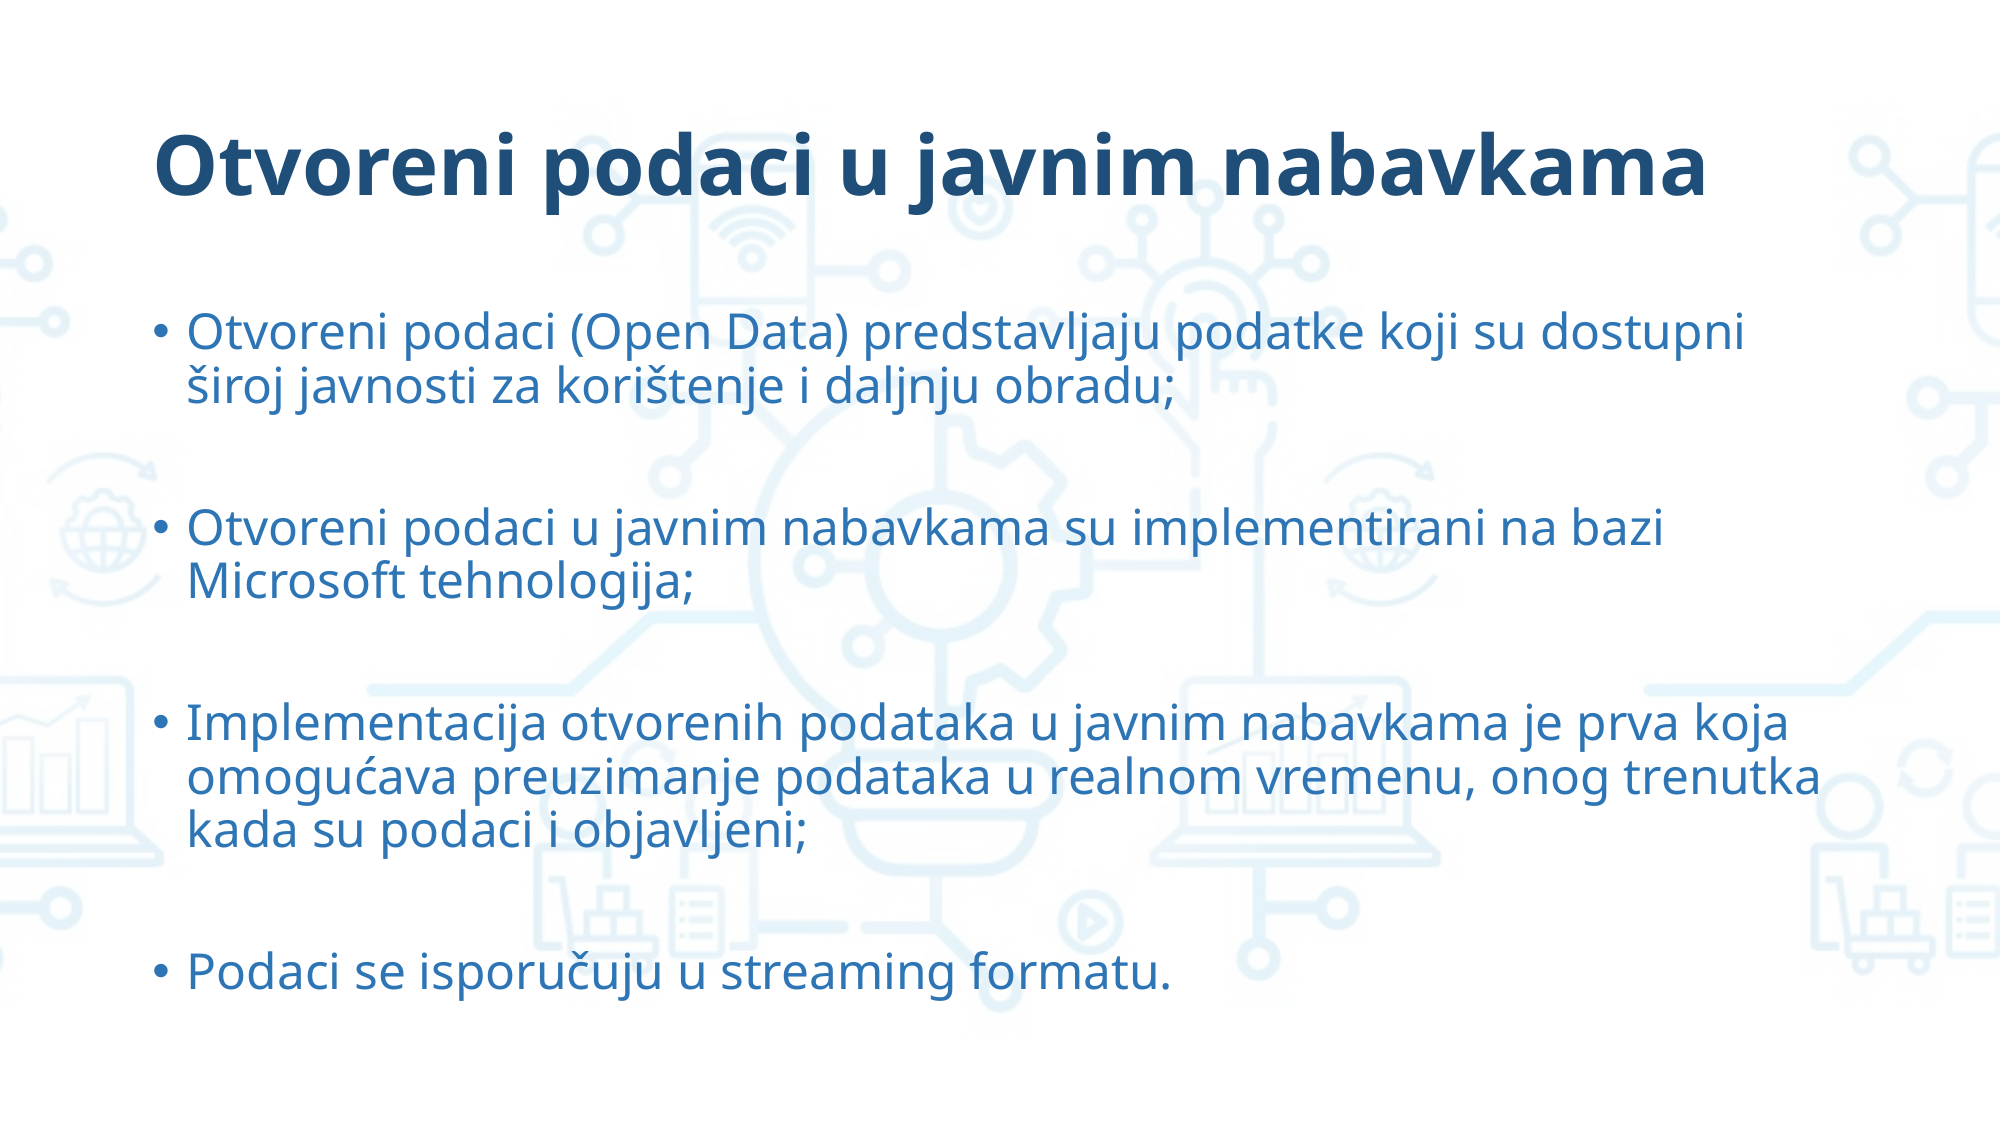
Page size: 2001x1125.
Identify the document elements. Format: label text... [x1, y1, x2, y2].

list Otvoreni podaci (Open Data) predstavljaju podatke koji su dostupni široj javnosti za korištenje i daljnju obradu; Otvoreni podaci u javnim nabavkama su implementirani na bazi Microsoft tehnologija; Implementacija otvorenih podataka u javnim nabavkama je prva koja omogućava preuzimanje podataka u realnom vremenu, onog trenutka kada su podaci i objavljeni; Podaci se isporučuju u streaming formatu. [137, 299, 1863, 1014]
title Otvoreni podaci u javnim nabavkama [137, 59, 1863, 278]
